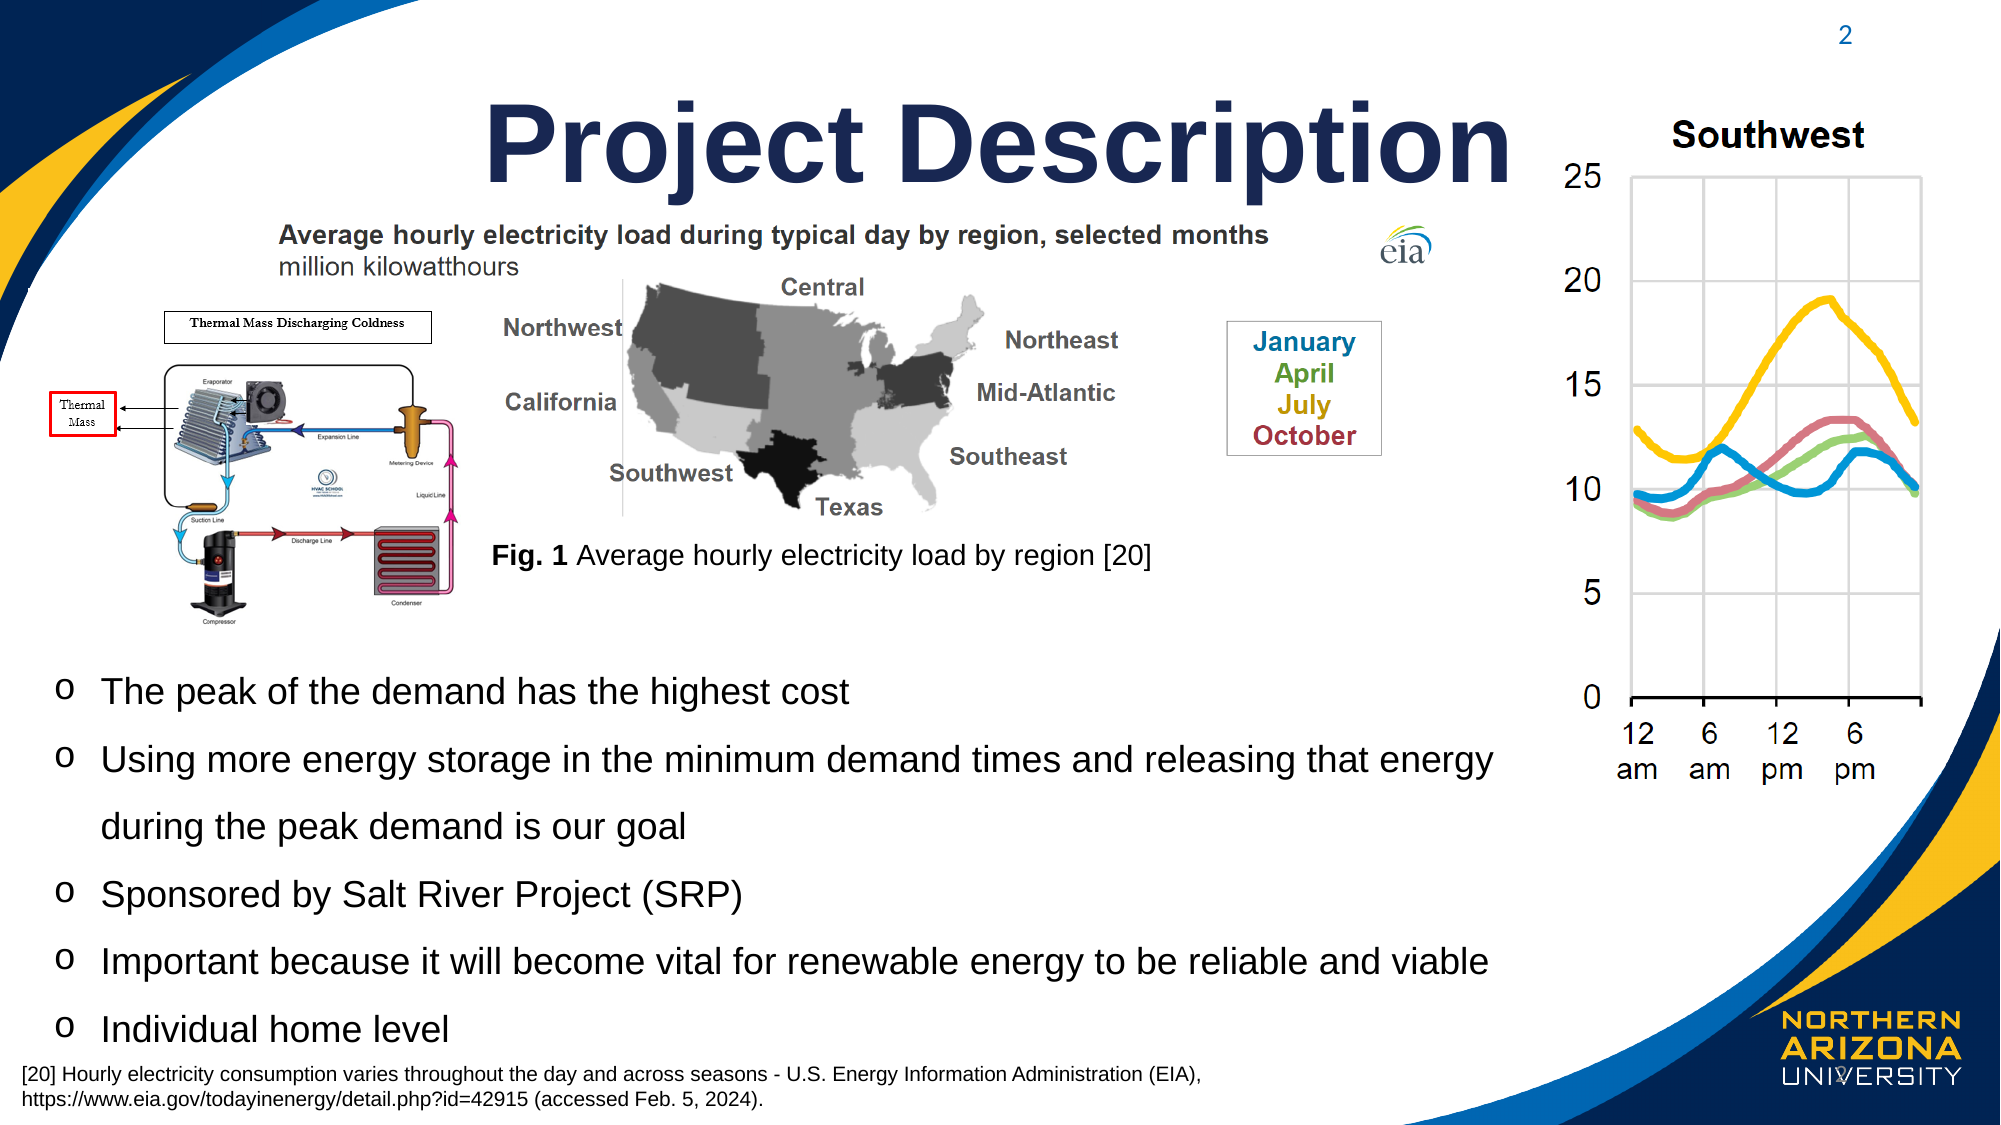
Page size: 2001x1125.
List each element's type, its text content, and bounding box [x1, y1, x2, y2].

text_box 2 [1690, 0, 2000, 110]
text_box Fig. 1 Average hourly electricity load by region [20] [482, 528, 1197, 579]
title Project Description [528, 36, 1862, 255]
picture [0, 0, 1433, 638]
text_box The peak of the demand has the highest cost Using more energy storage in the minimum demand times and releasing that energy during the peak demand is our goal Sponsored by Salt River Project (SRP) Important because it will become vital for renewable energy to be reliable and viable Individual home level [38, 637, 1321, 1058]
text_box [20] Hourly electricity consumption varies throughout the day and across seasons - U.S. Energy Information Administration (EIA), https://www.eia.gov/todayinenergy/detail.php?id=42915 (accessed Feb. 5, 2024). [6, 1052, 1321, 1125]
picture [1326, 113, 2000, 1125]
